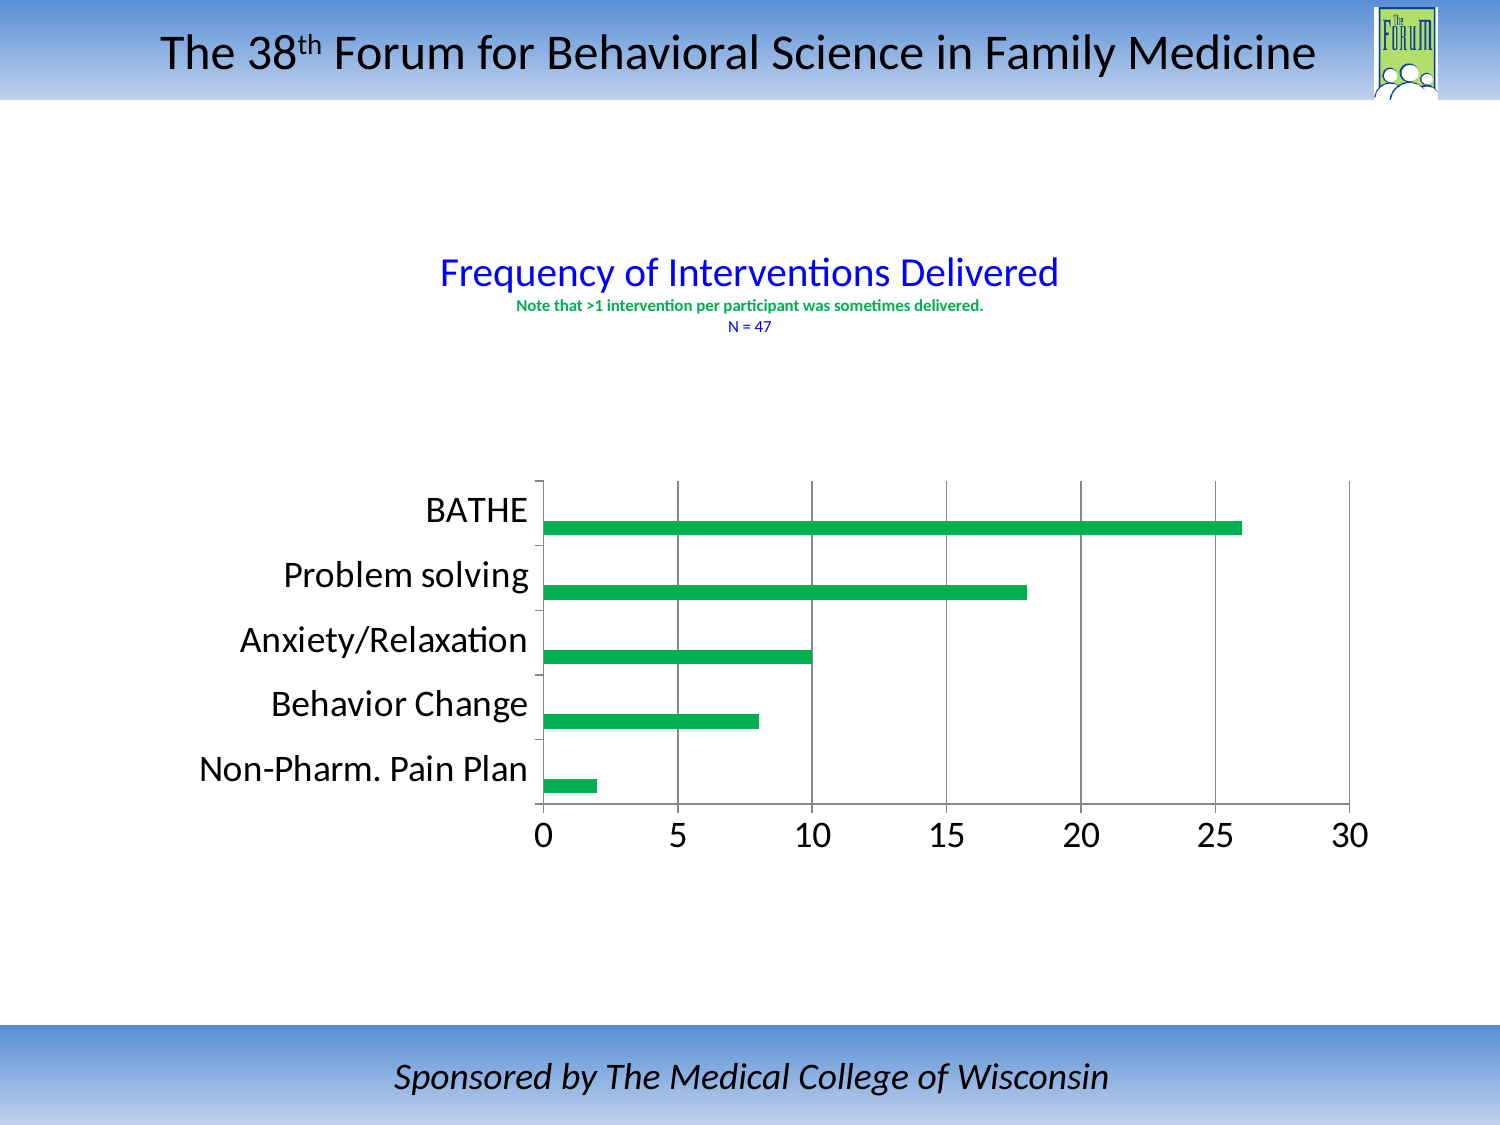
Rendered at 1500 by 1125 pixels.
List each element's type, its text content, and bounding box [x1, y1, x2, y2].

chart [99, 449, 1388, 901]
picture [1374, 7, 1438, 100]
title Frequency of Interventions Delivered Note that >1 intervention per participant was sometimes delivered. N = 47 [75, 237, 1425, 364]
